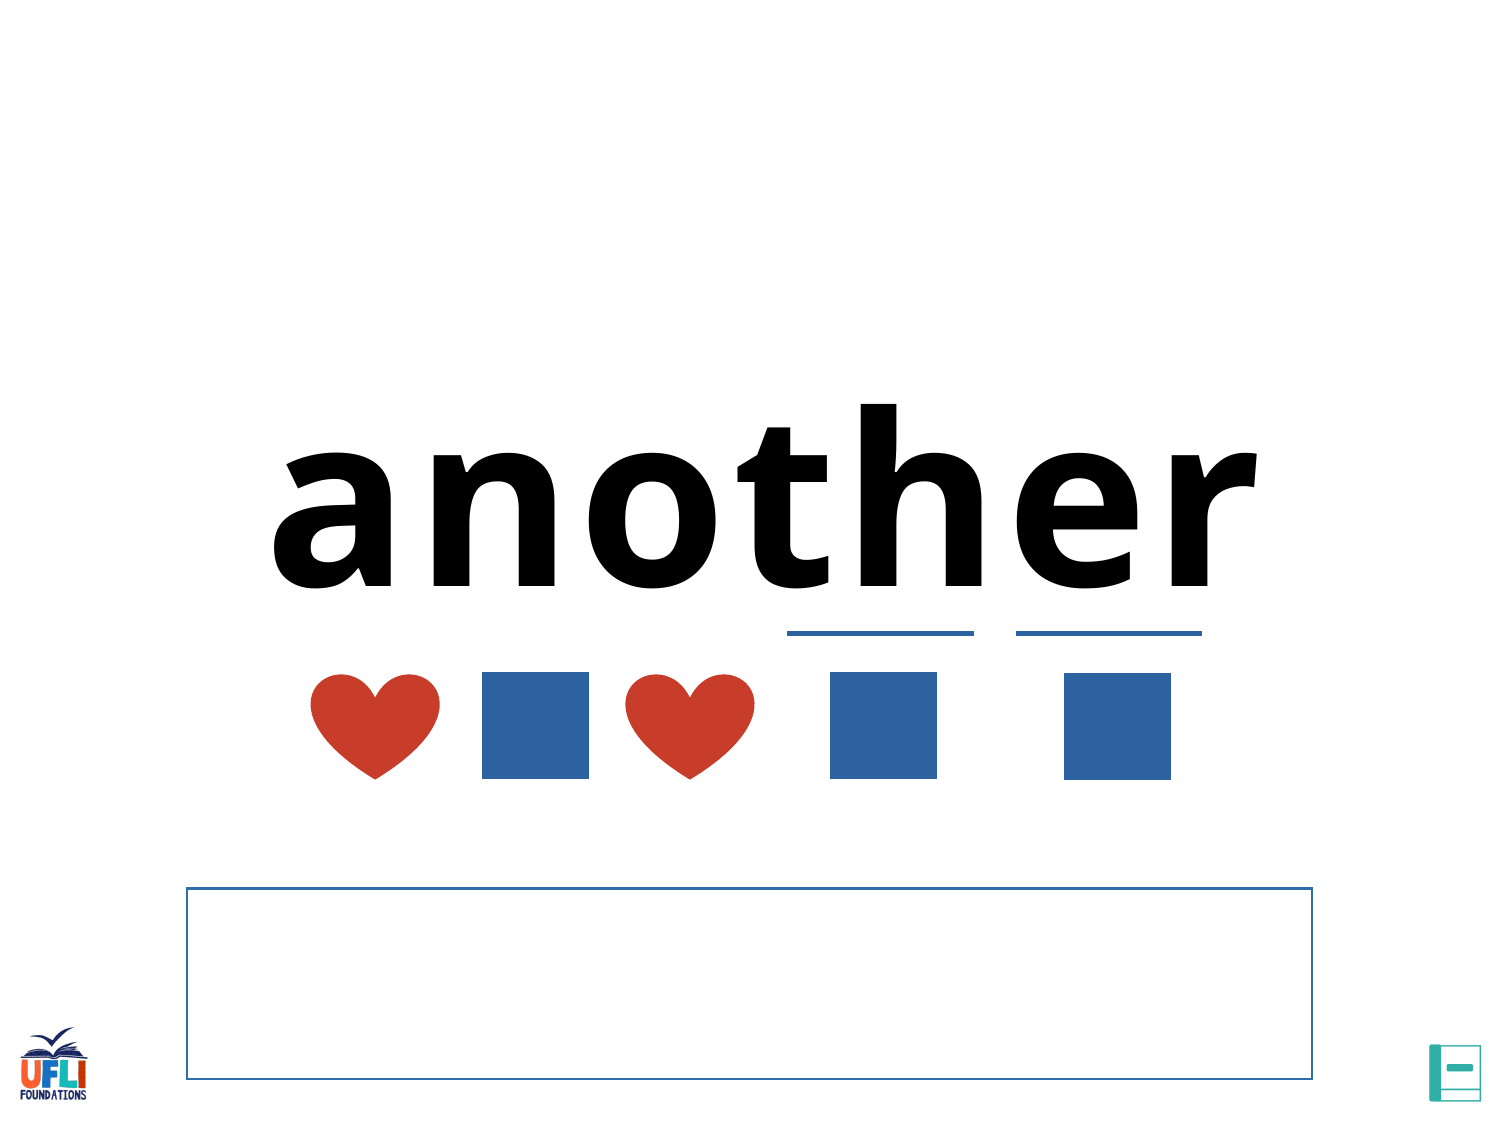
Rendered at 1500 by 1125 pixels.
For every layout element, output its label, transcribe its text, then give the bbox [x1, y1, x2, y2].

picture [1427, 1043, 1484, 1104]
text_box [1064, 673, 1171, 780]
picture [16, 1027, 90, 1103]
text_box [186, 887, 1313, 1080]
text_box [830, 672, 937, 779]
text_box another [13, 338, 1500, 642]
text_box [482, 672, 589, 779]
text_box [625, 674, 755, 780]
text_box [310, 674, 440, 780]
